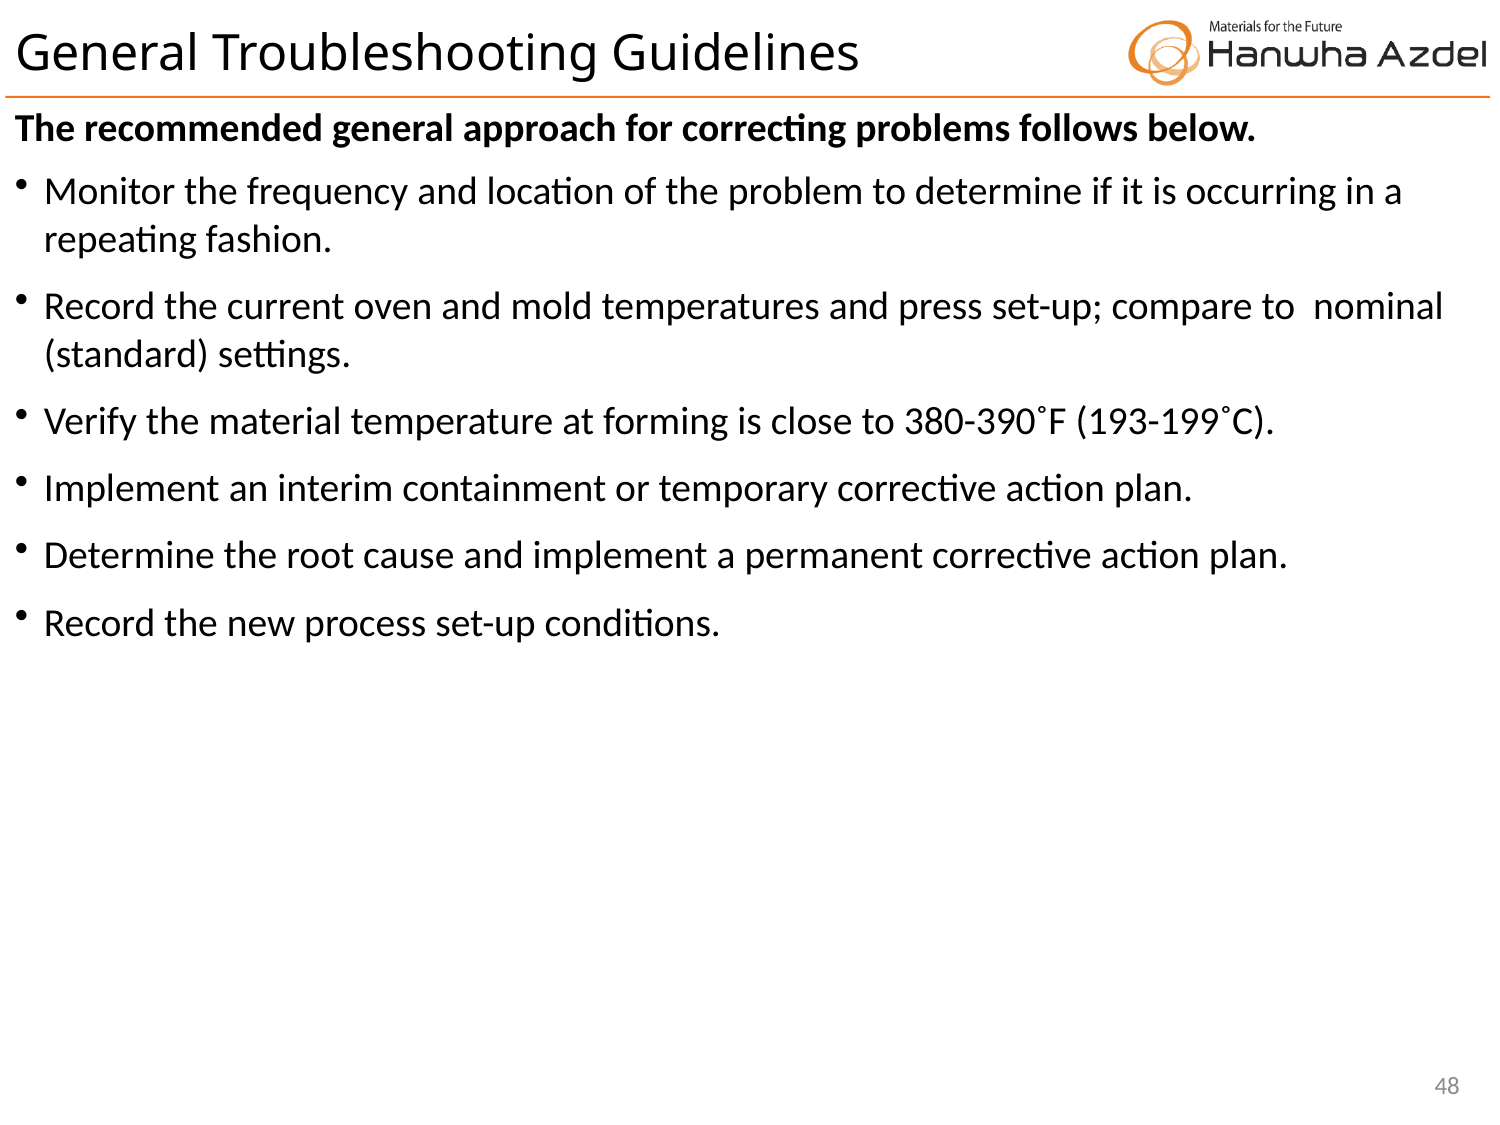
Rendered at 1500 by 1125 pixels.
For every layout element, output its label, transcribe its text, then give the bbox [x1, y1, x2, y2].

slide_number 48 [1125, 1054, 1475, 1115]
text_box The recommended general approach for correcting problems follows below. [0, 94, 1475, 158]
list General Troubleshooting Guidelines [0, 13, 1126, 95]
text_box Monitor the frequency and location of the problem to determine if it is occurring in a repeating fashion. Record the current oven and mold temperatures and press set-up; compare to nominal (standard) settings. Verify the material temperature at forming is close to 380-390˚F (193-199˚C). Implement an interim containment or temporary corrective action plan. Determine the root cause and implement a permanent corrective action plan. Record the new process set-up conditions. [0, 158, 1475, 652]
picture [1126, 16, 1491, 89]
